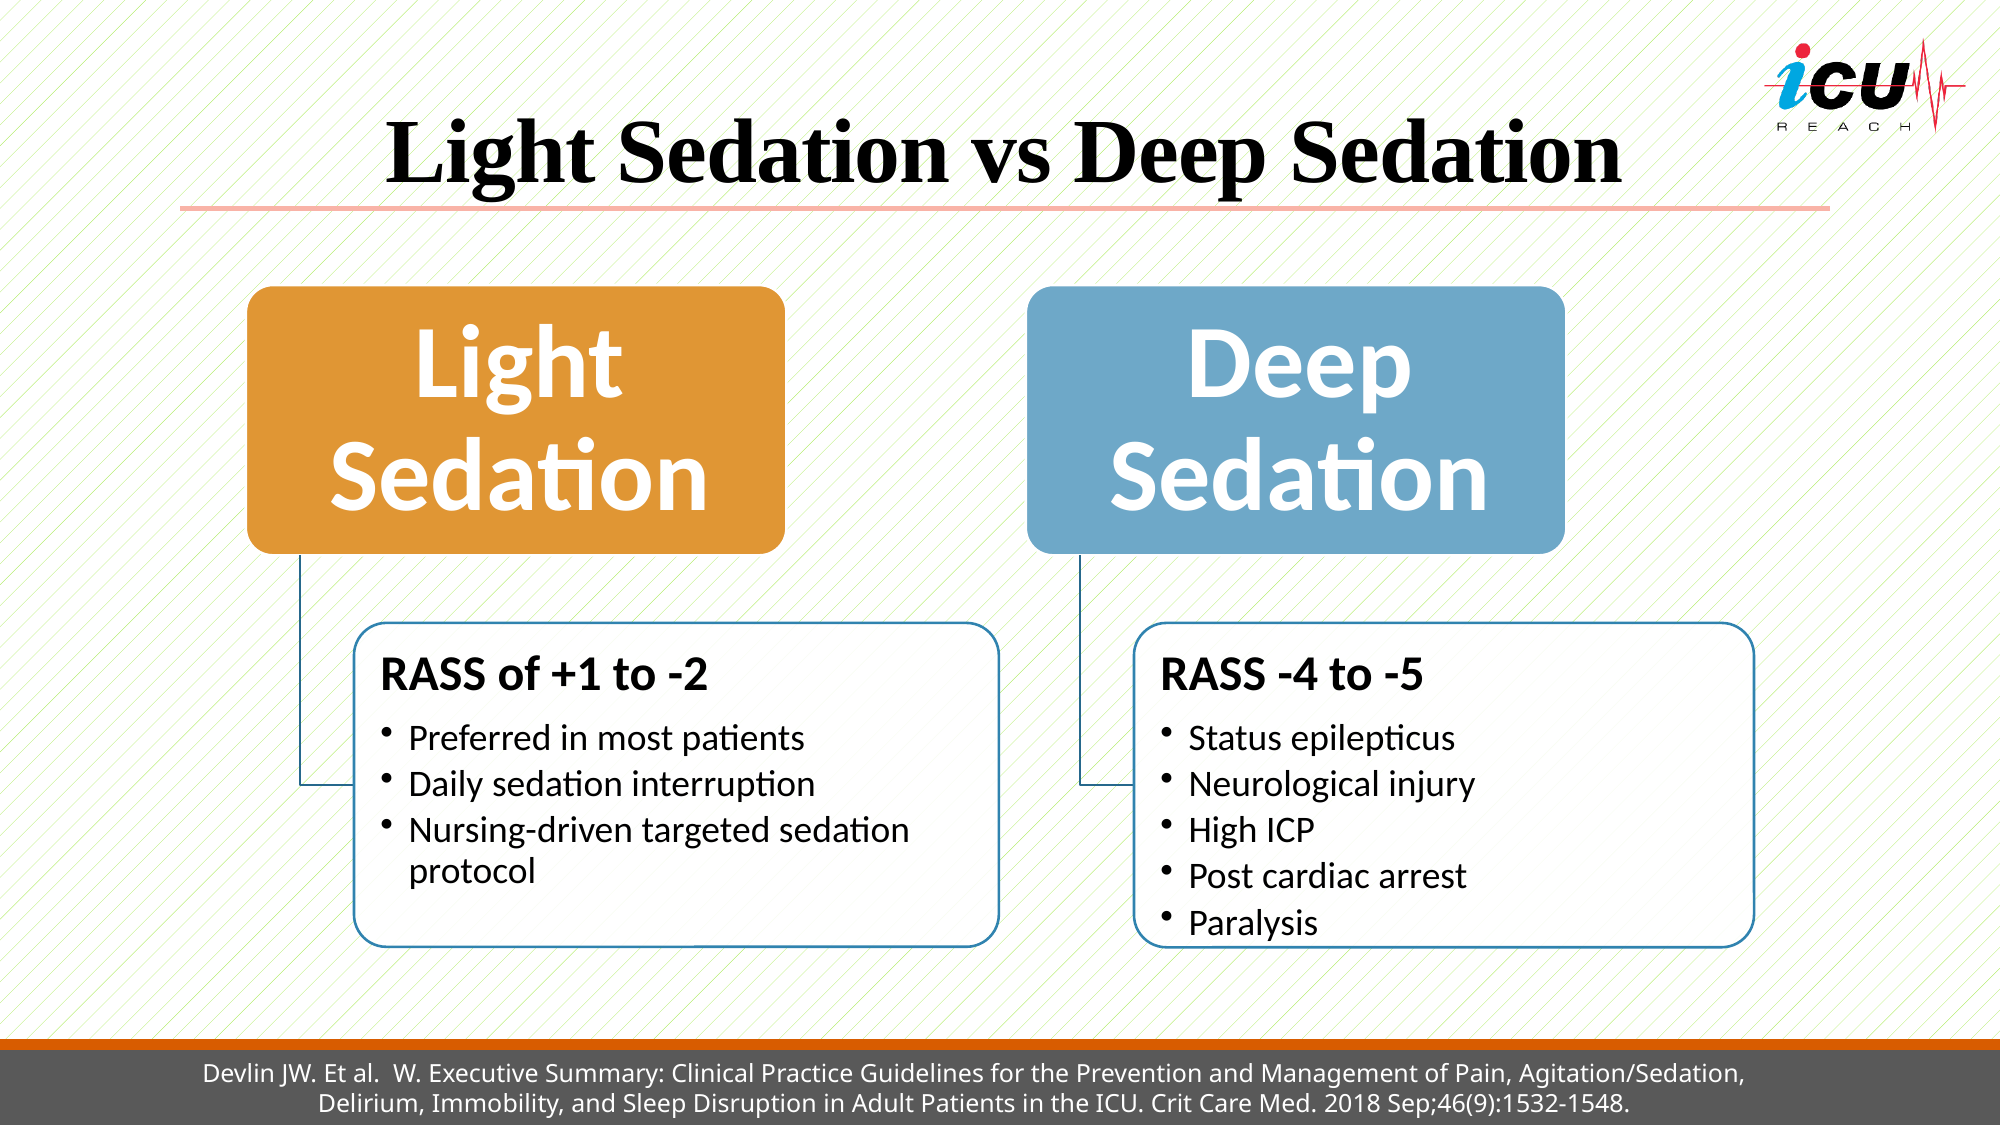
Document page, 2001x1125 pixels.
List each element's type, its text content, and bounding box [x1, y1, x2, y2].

picture [1749, 24, 1972, 150]
title Light Sedation vs Deep Sedation [180, 47, 1830, 209]
text_box Devlin JW. Et al. W. Executive Summary: Clinical Practice Guidelines for the Prevention and Management of Pain, Agitation/Sedation, Delirium, Immobility, and Sleep Disruption in Adult Patients in the ICU. Crit Care Med. 2018 Sep;46(9):1532-1548. [159, 1050, 1792, 1125]
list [102, 283, 1898, 949]
